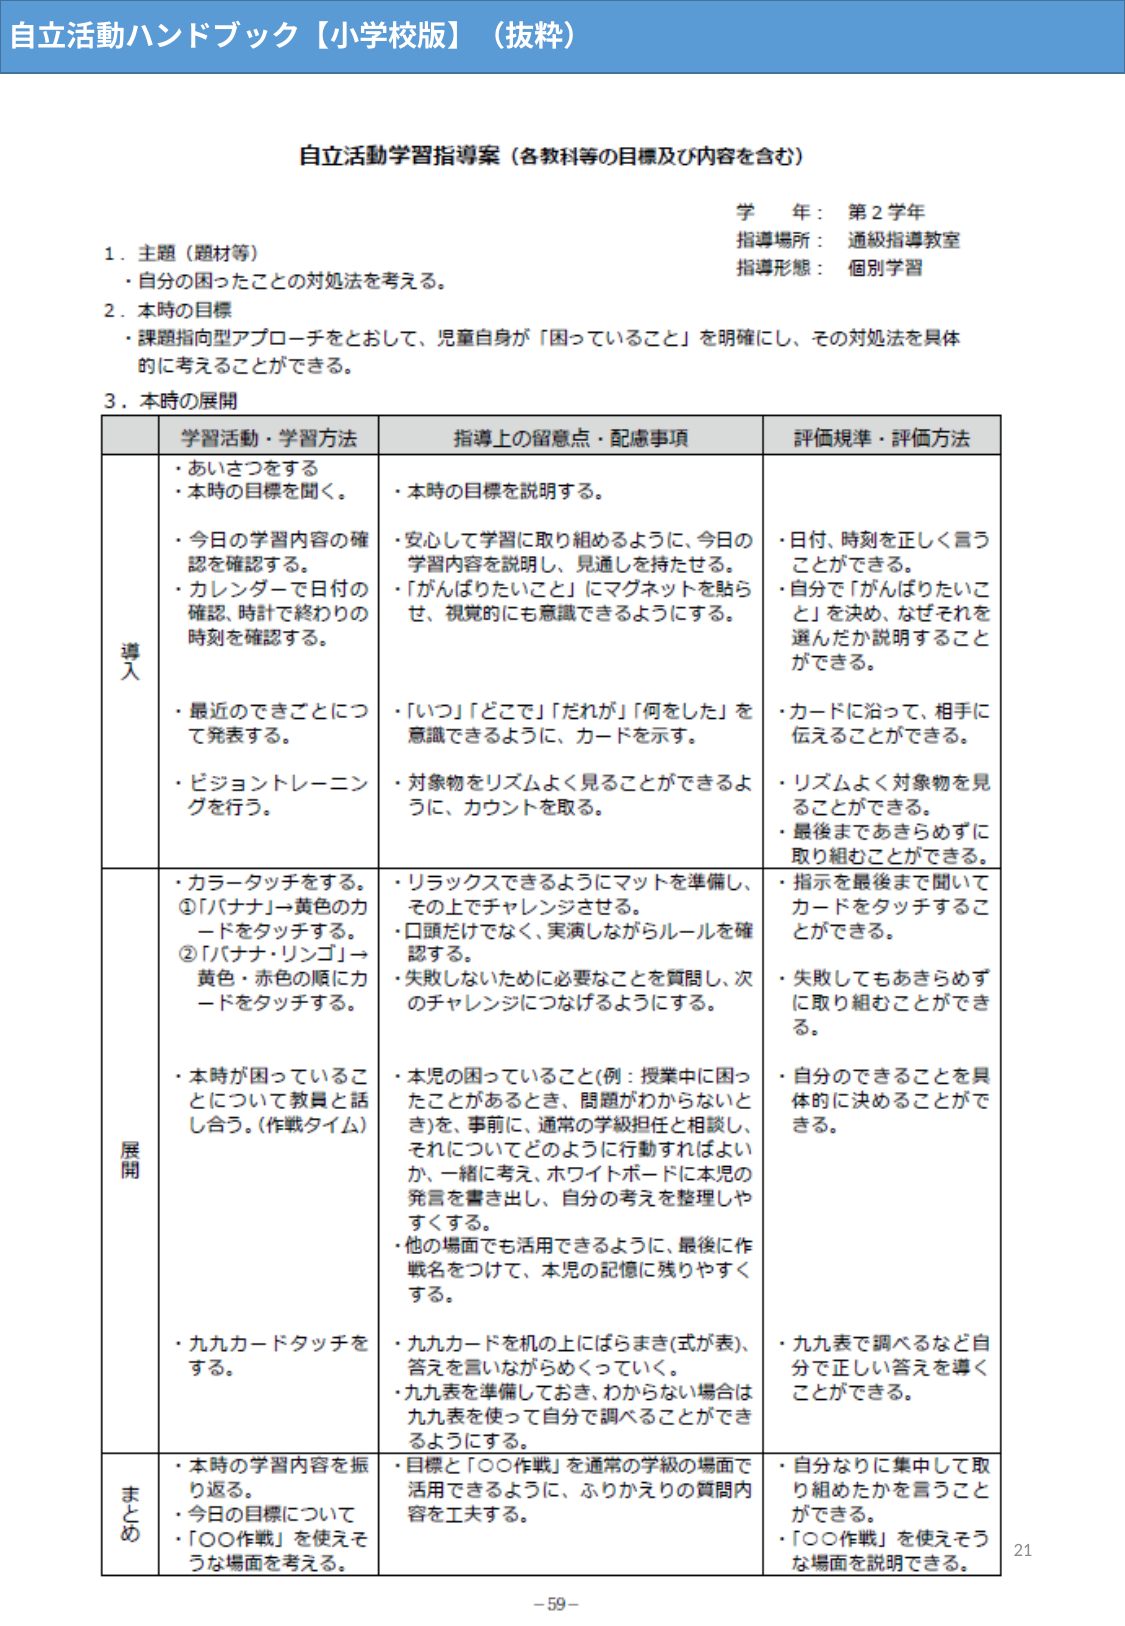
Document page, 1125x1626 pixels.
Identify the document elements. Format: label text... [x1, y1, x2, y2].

text_box 自立活動ハンドブック【小学校版】（抜粋） [0, 0, 1125, 74]
picture [12, 83, 1098, 1625]
